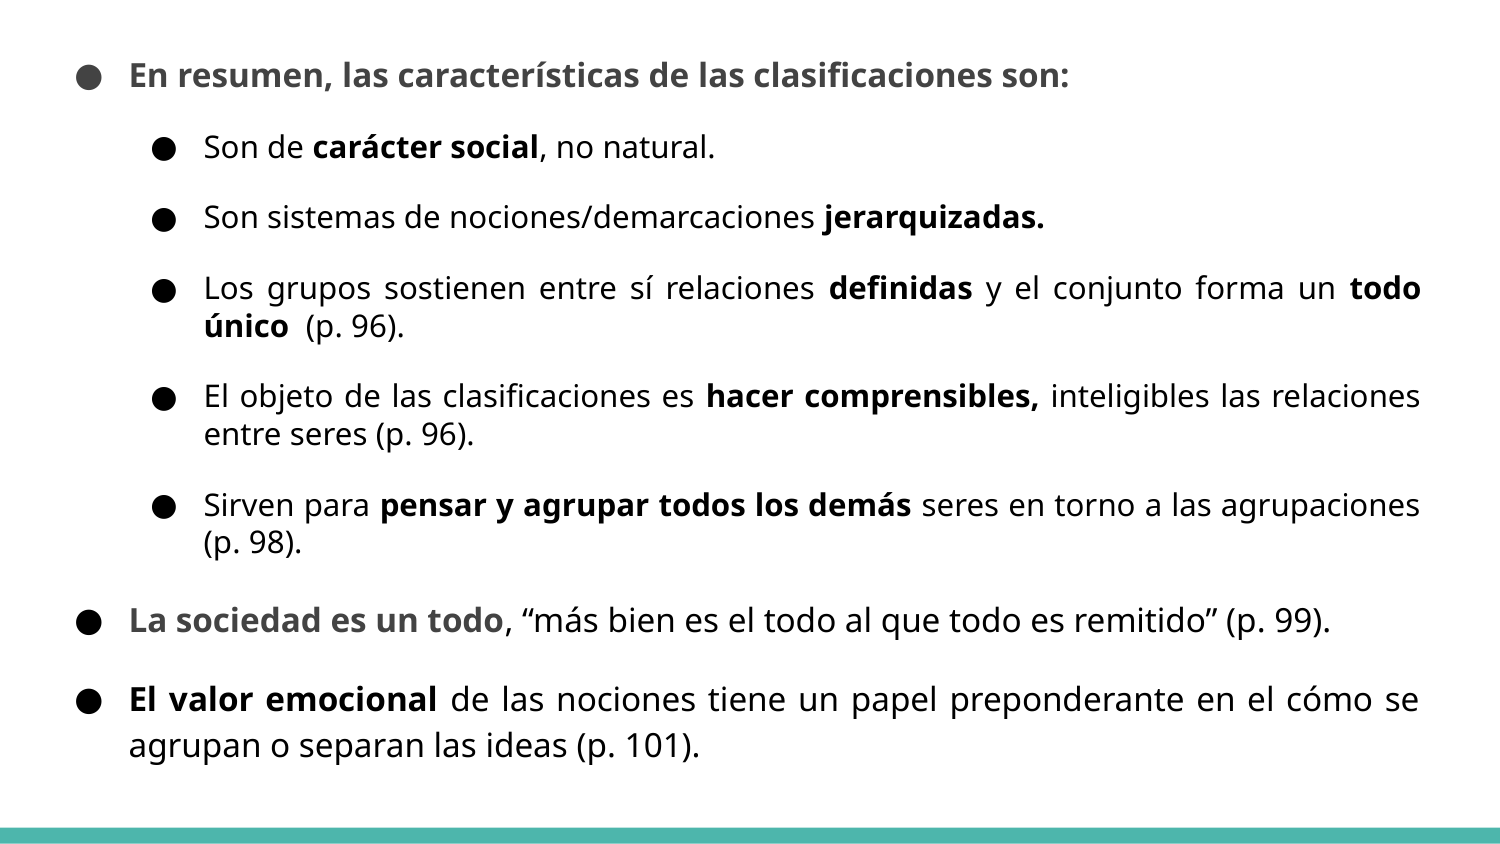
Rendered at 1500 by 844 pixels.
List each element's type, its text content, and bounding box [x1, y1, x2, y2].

list En resumen, las características de las clasificaciones son: Son de carácter social, no natural. Son sistemas de nociones/demarcaciones jerarquizadas. Los grupos sostienen entre sí relaciones definidas y el conjunto forma un todo único (p. 96). El objeto de las clasificaciones es hacer comprensibles, inteligibles las relaciones entre seres (p. 96). Sirven para pensar y agrupar todos los demás seres en torno a las agrupaciones (p. 98). La sociedad es un todo, “más bien es el todo al que todo es remitido” (p. 99). El valor emocional de las nociones tiene un papel preponderante en el cómo se agrupan o separan las ideas (p. 101). [38, 32, 1437, 756]
